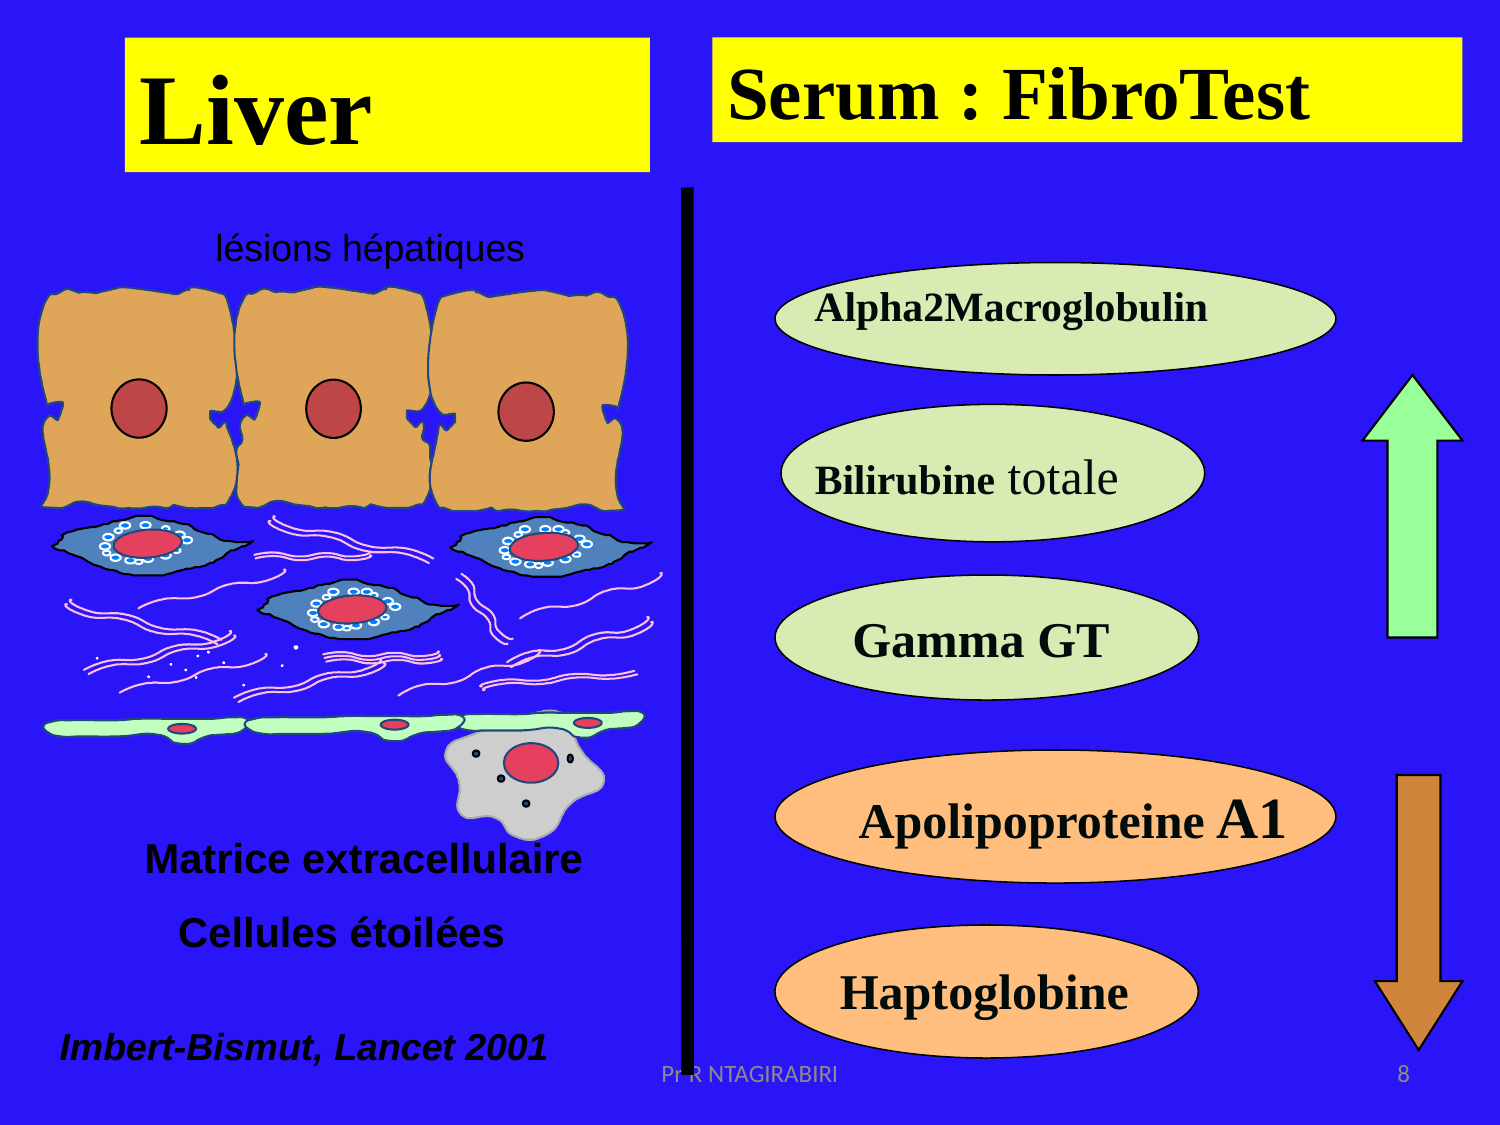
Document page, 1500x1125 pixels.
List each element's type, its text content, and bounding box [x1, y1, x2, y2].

text_box Serum : FibroTest [712, 37, 1463, 143]
text_box Liver [124, 37, 650, 173]
text_box [1374, 774, 1463, 1042]
text_box [1362, 375, 1463, 638]
slide_number 8 [1074, 1042, 1425, 1103]
footer Pr R NTAGIRABIRI [512, 1042, 988, 1103]
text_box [774, 262, 1338, 376]
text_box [37, 212, 663, 976]
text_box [774, 924, 1213, 1059]
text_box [780, 404, 1207, 543]
text_box Imbert-Bismut, Lancet 2001 [44, 1015, 564, 1076]
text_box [774, 749, 1337, 884]
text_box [774, 574, 1207, 701]
